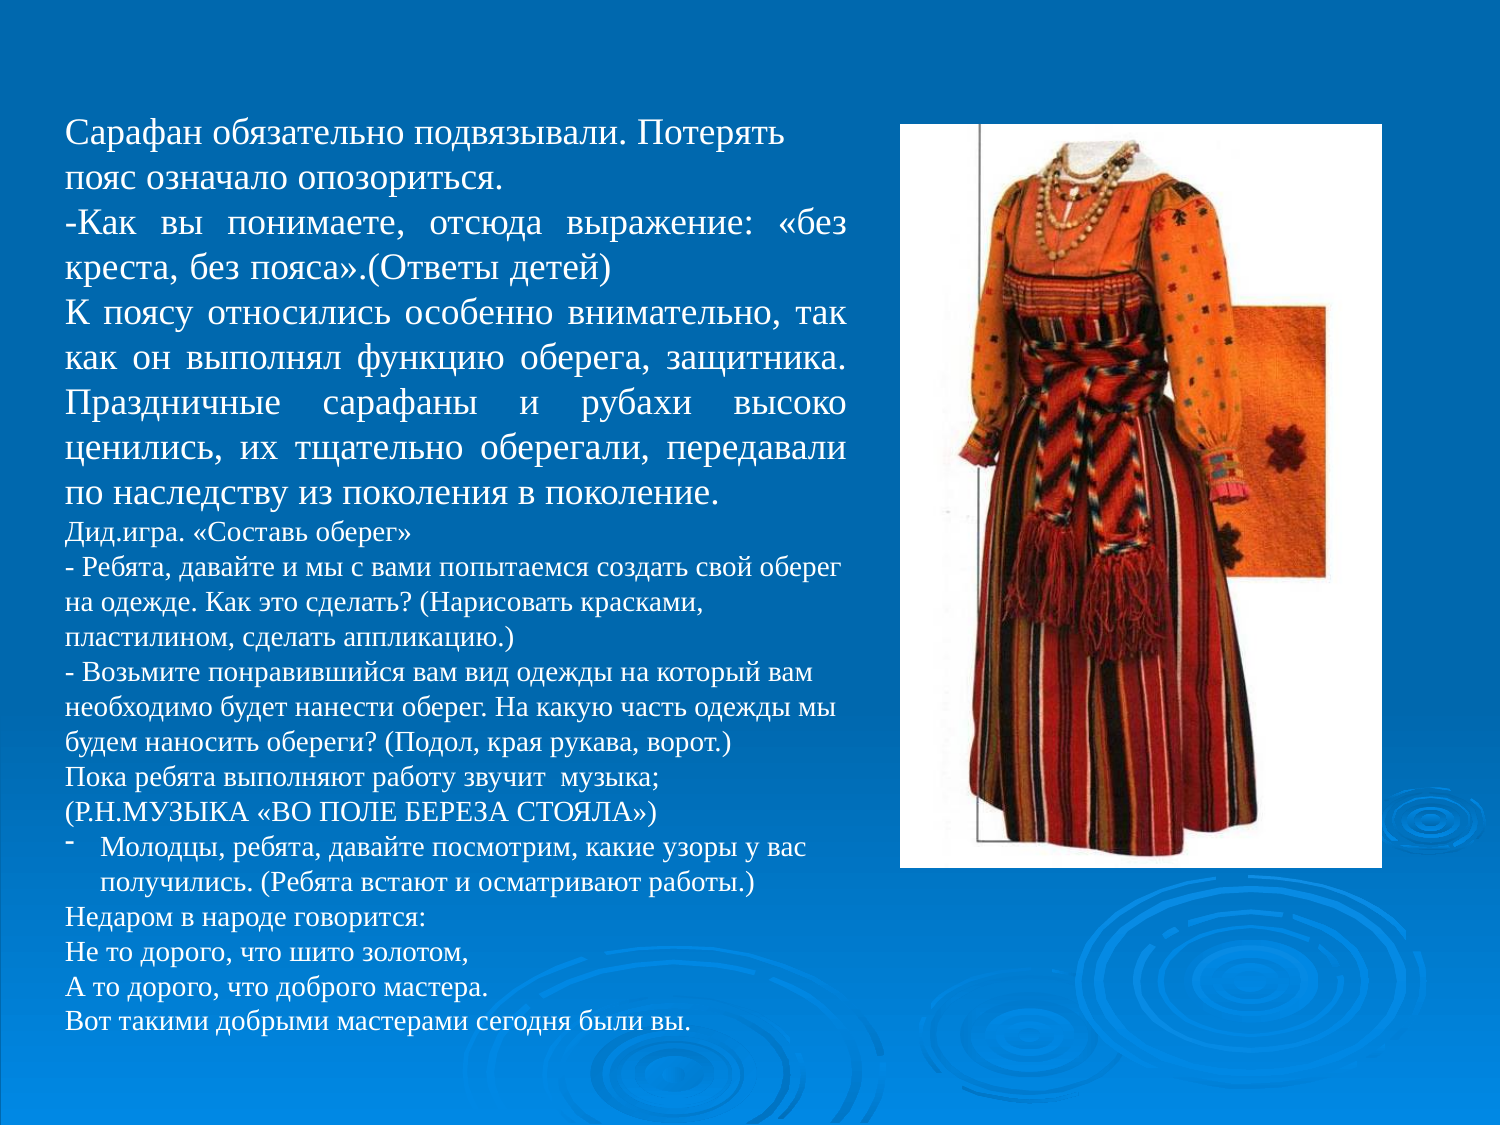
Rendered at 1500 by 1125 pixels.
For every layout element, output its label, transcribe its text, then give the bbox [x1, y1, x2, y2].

text_box Сарафан обязательно подвязывали. Потерять пояс означало опозориться. -Как вы понимаете, отсюда выражение: «без креста, без пояса».(Ответы детей) К поясу относились особенно внимательно, так как он выполнял функцию оберега, защитника. Праздничные сарафаны и рубахи высоко ценились, их тщательно оберегали, передавали по наследству из поколения в поколение. Дид.игра. «Составь оберег» - Ребята, давайте и мы с вами попытаемся создать свой оберег на одежде. Как это сделать? (Нарисовать красками, пластилином, сделать аппликацию.) - Возьмите понравившийся вам вид одежды на который вам необходимо будет нанести оберег. На какую часть одежды мы будем наносить обереги? (Подол, края рукава, ворот.) Пока ребята выполняют работу звучит музыка; (Р.Н.МУЗЫКА «ВО ПОЛЕ БЕРЕЗА СТОЯЛА») Молодцы, ребята, давайте посмотрим, какие узоры у вас получились. (Ребята встают и осматривают работы.) Недаром в народе говорится: Не то дорого, что шито золотом, А то дорого, что доброго мастера. Вот такими добрыми мастерами сегодня были вы. [49, 99, 863, 1079]
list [899, 124, 1382, 868]
